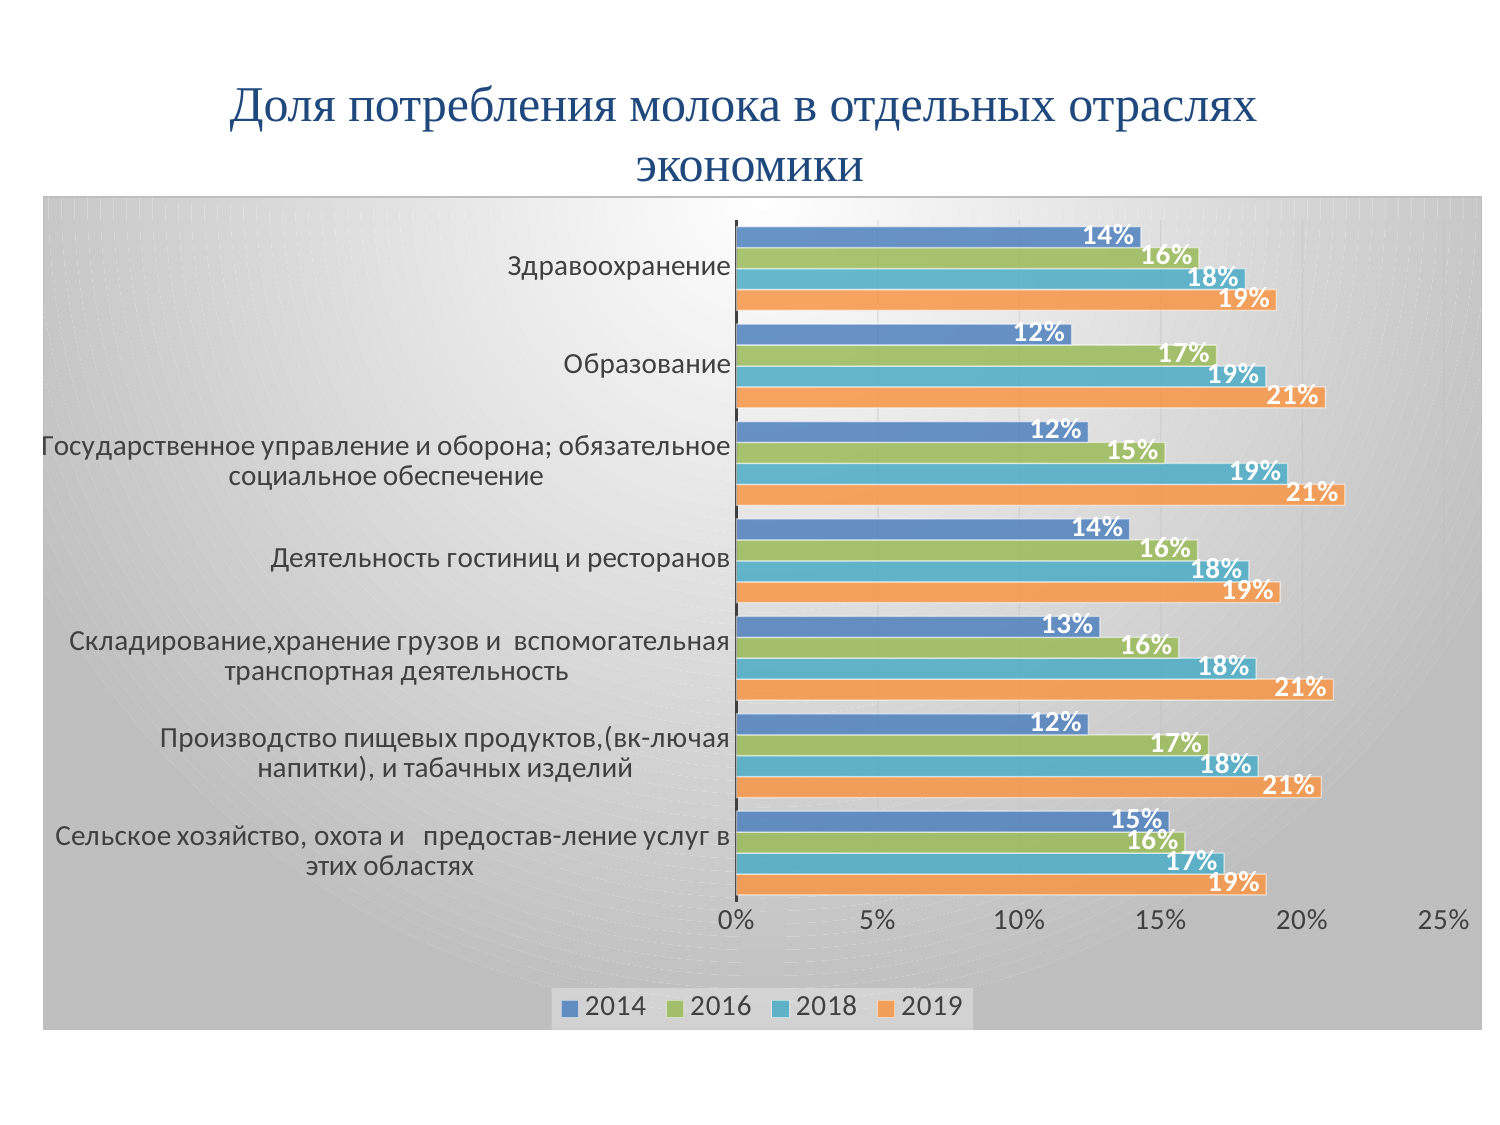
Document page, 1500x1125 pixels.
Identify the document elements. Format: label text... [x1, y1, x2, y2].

title Доля потребления молока в отдельных отраслях экономики [75, 66, 1425, 194]
chart [41, 196, 1483, 1031]
